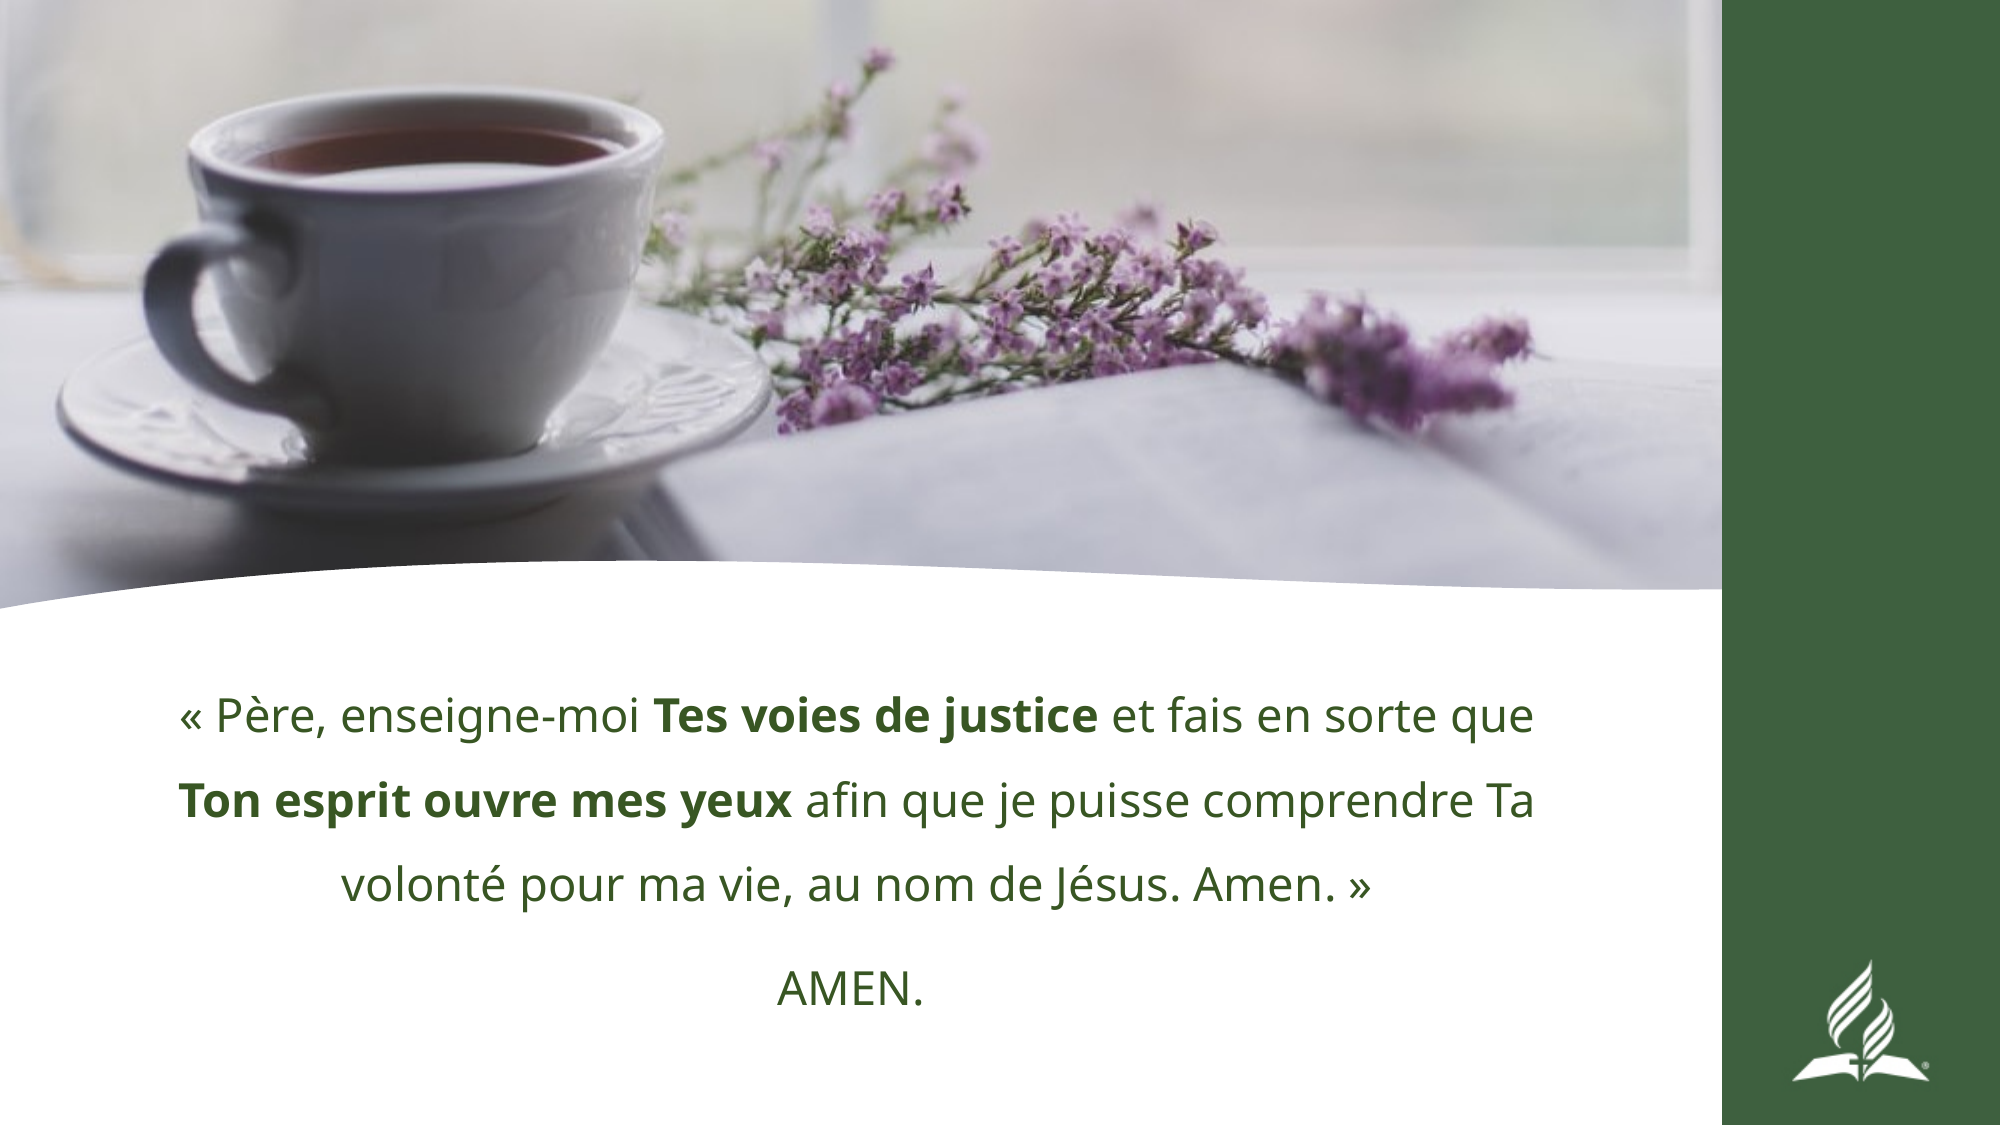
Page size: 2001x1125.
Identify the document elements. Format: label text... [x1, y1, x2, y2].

list « Père, enseigne-moi Tes voies de justice et fais en sorte que Ton esprit ouvre mes yeux afin que je puisse comprendre Ta volonté pour ma vie, au nom de Jésus. Amen. » AMEN. [161, 649, 1553, 1083]
picture [0, 0, 2000, 1125]
